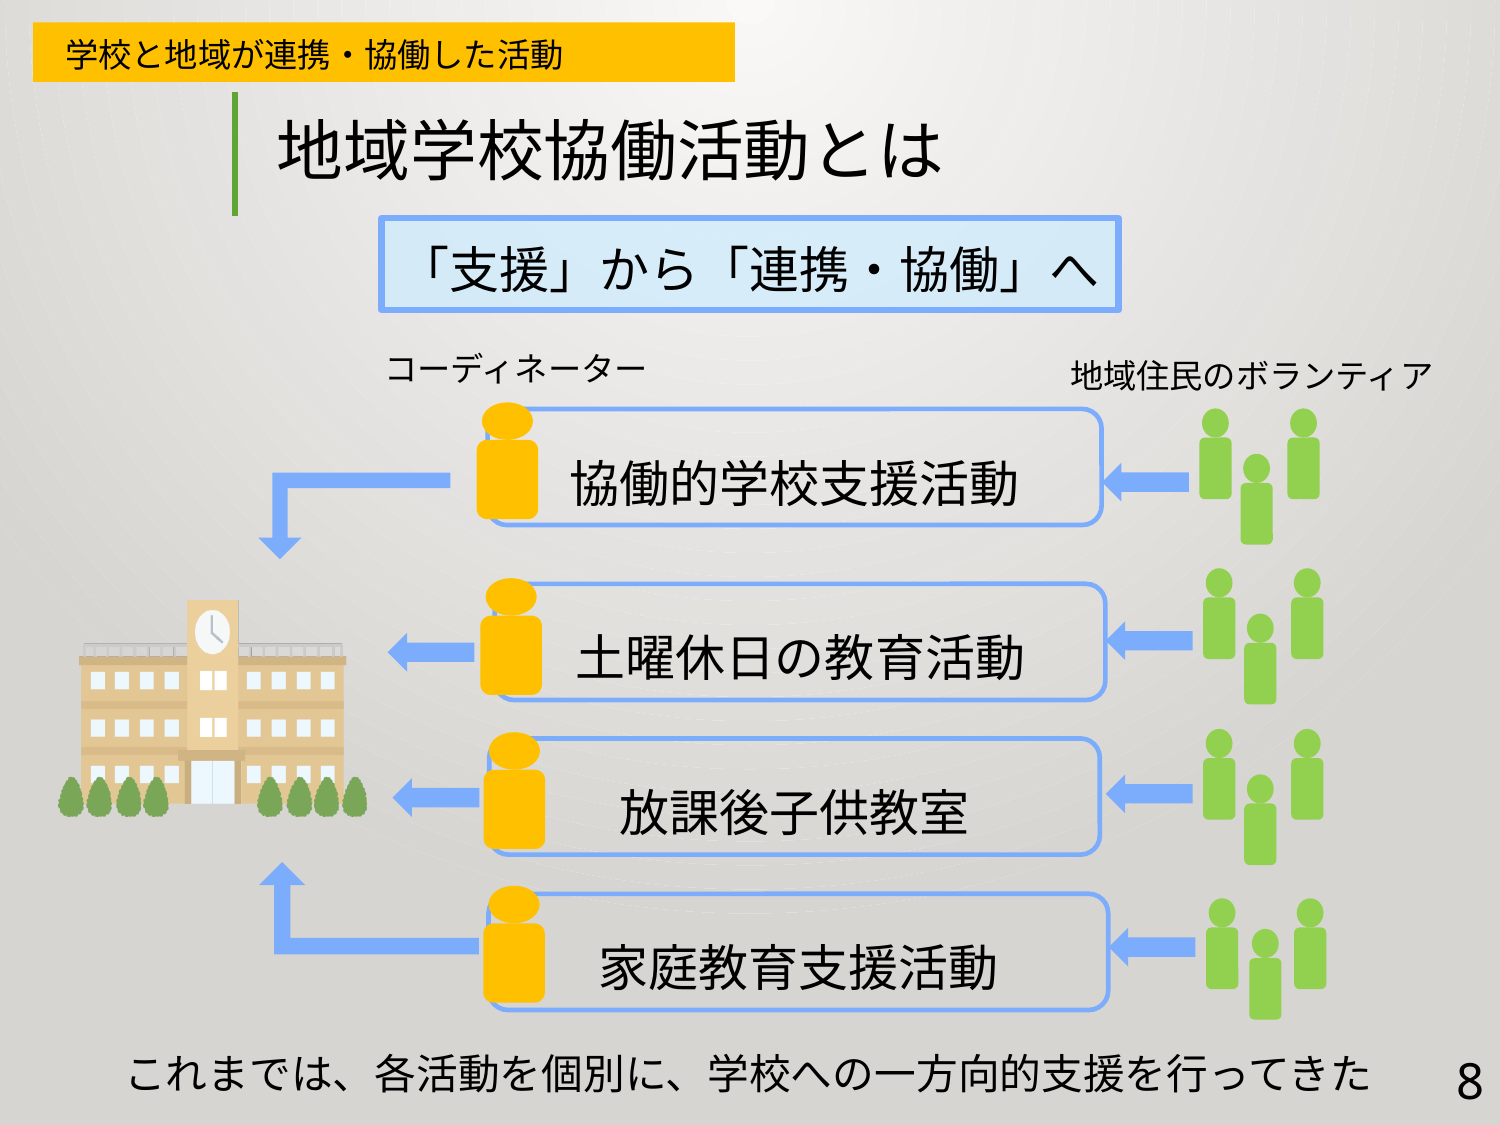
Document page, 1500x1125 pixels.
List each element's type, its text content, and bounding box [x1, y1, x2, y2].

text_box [392, 728, 1324, 866]
text_box 地域住民のボランティア [1055, 347, 1449, 403]
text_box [483, 885, 1327, 1020]
text_box 8 [1352, 1042, 1500, 1117]
text_box 学校と地域が連携・協働した活動 [33, 22, 735, 82]
text_box 地域学校協働活動とは [238, 101, 960, 197]
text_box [381, 207, 1119, 311]
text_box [387, 567, 1324, 705]
text_box これまでは、各活動を個別に、学校への一方向的支援を行ってきた [109, 1040, 1388, 1106]
picture [58, 600, 367, 818]
text_box [257, 860, 481, 956]
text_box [476, 402, 1320, 545]
text_box [257, 471, 452, 561]
text_box コーディネーター [369, 340, 663, 396]
